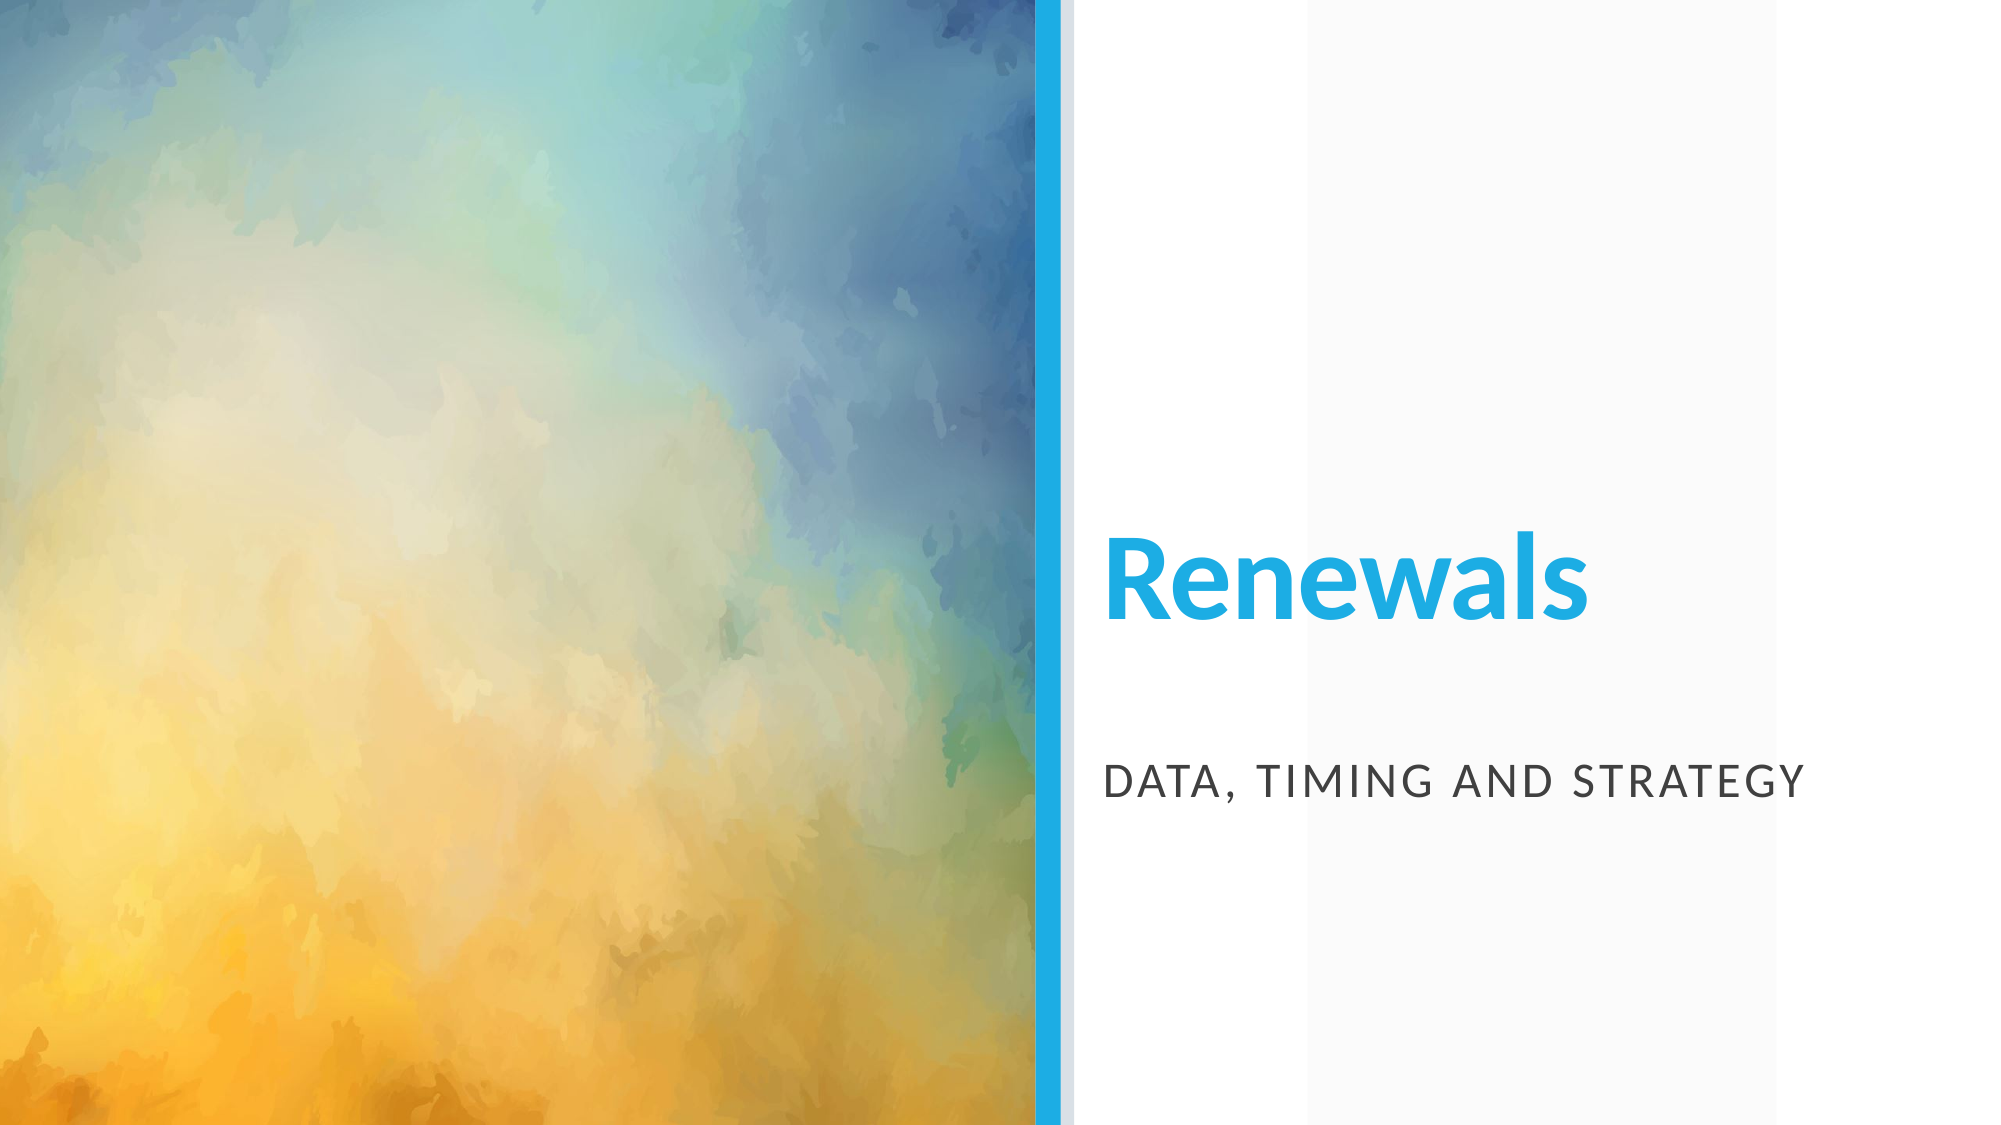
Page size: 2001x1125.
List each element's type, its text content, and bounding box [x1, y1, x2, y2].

picture [0, 0, 1036, 1125]
subtitle Data, Timing and Strategy [1087, 739, 1831, 950]
title Renewals [1087, 124, 1830, 654]
